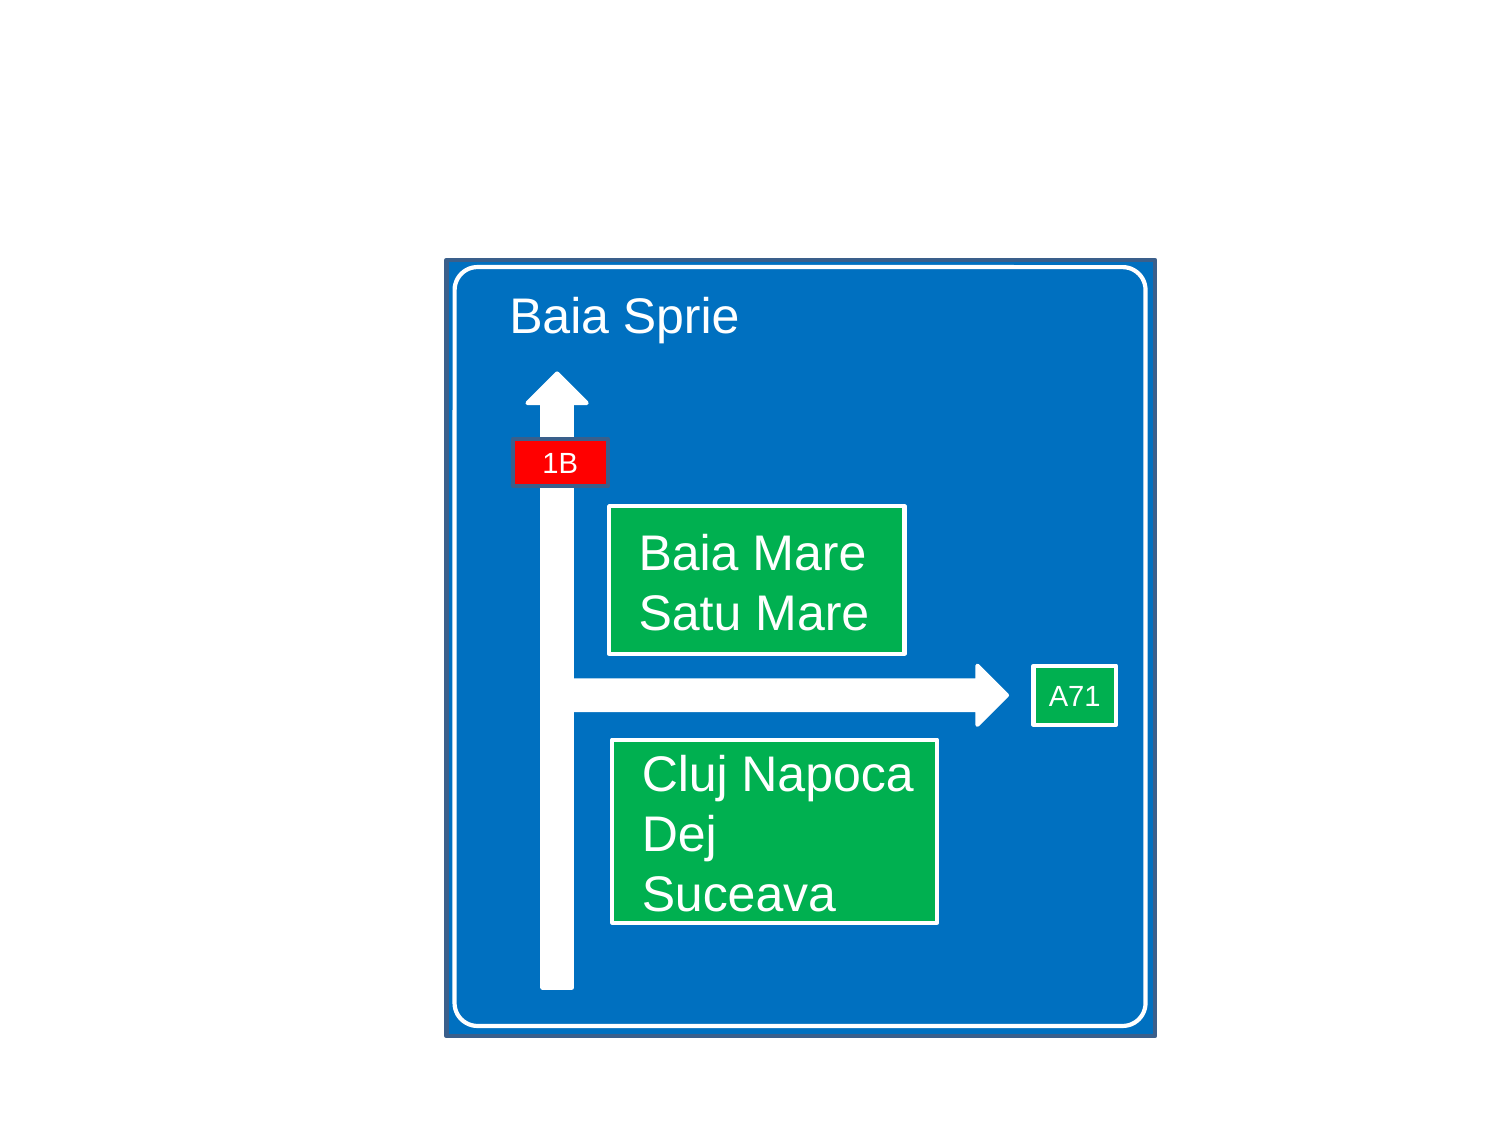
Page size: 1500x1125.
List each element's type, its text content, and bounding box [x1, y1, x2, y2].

text_box Cluj Napoca Dej Suceava [610, 738, 939, 925]
text_box [452, 264, 1148, 1029]
text_box [444, 258, 1157, 1038]
text_box Baia Mare Satu Mare [607, 504, 907, 656]
